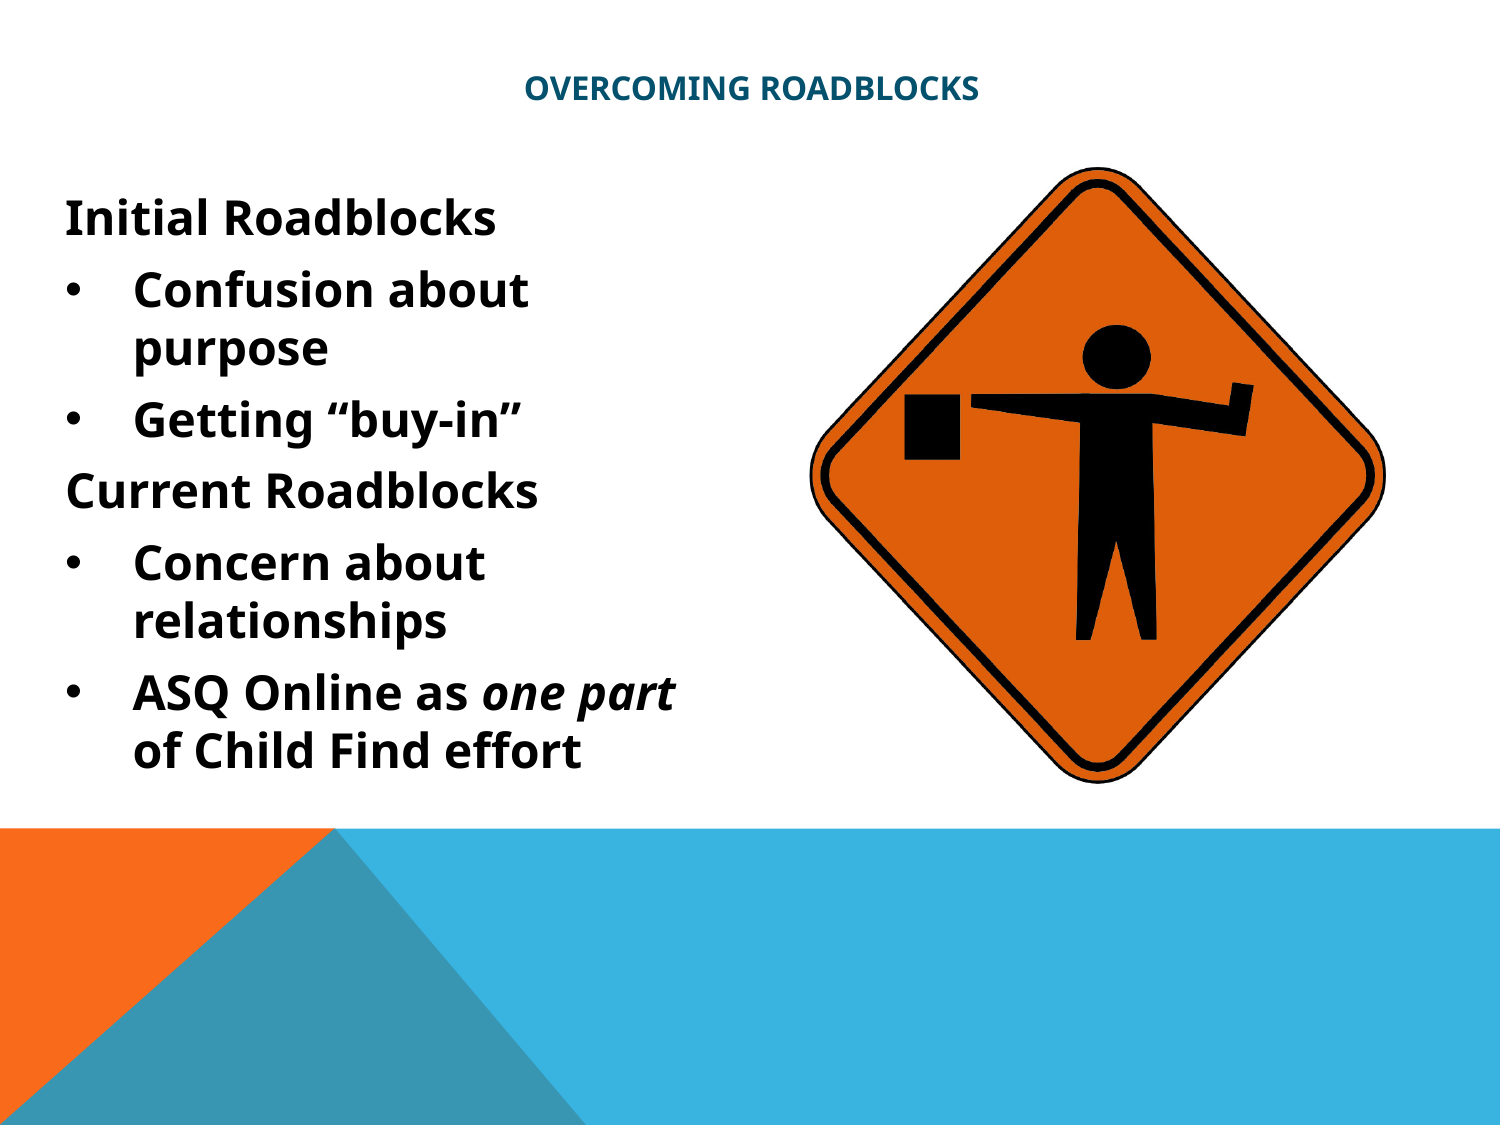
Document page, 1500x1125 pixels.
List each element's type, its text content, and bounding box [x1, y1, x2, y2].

title Overcoming Roadblocks [135, 60, 1369, 150]
picture [804, 160, 1392, 790]
list Initial Roadblocks Confusion about purpose Getting “buy-in” Current Roadblocks Concern about relationships ASQ Online as one part of Child Find effort [50, 179, 746, 789]
